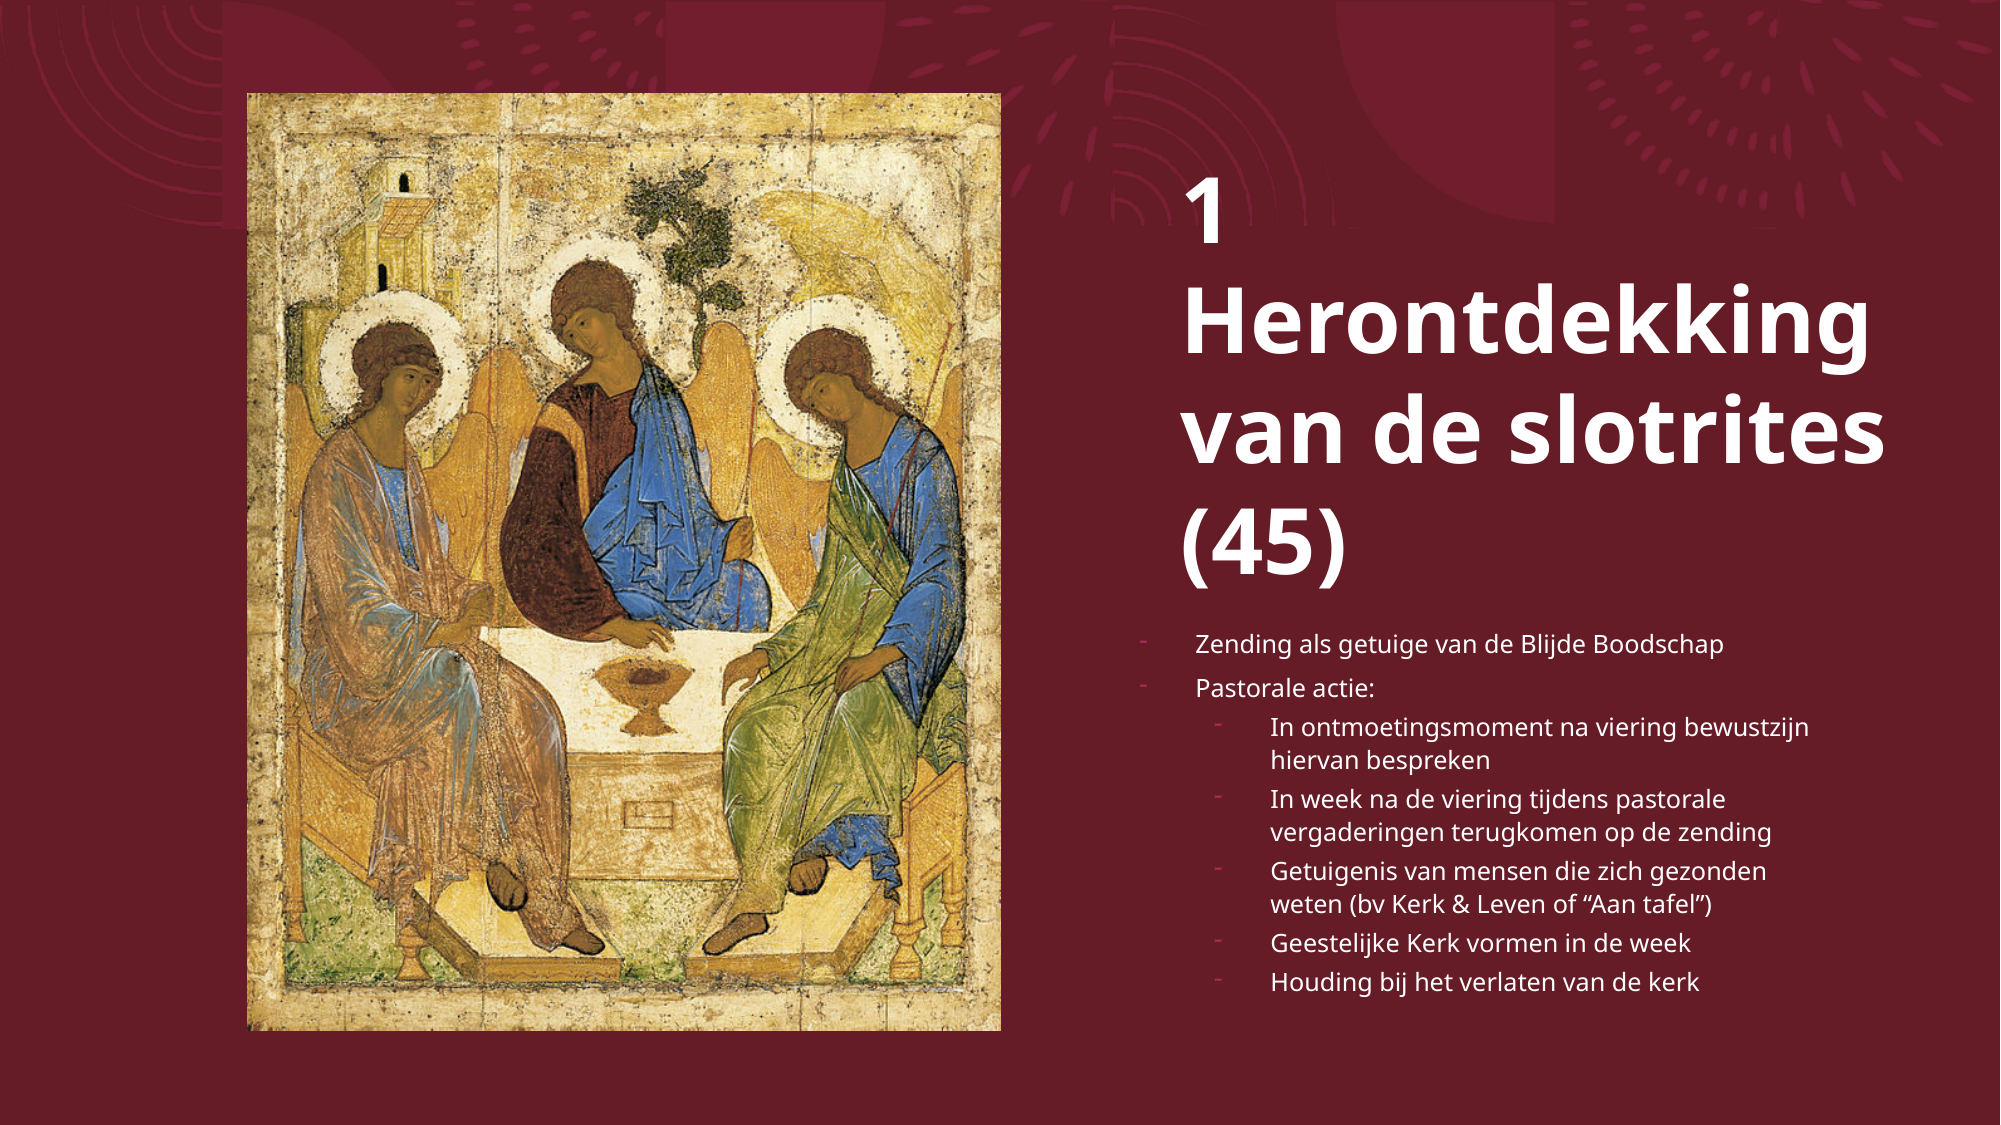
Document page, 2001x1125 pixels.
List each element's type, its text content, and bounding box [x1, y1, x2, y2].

picture [247, 93, 1001, 1031]
title 1 Herontdekking van de slotrites (45) [1165, 122, 1918, 600]
subtitle Zending als getuige van de Blijde Boodschap Pastorale actie: In ontmoetingsmoment na viering bewustzijn hiervan bespreken In week na de viering tijdens pastorale vergaderingen terugkomen op de zending Getuigenis van mensen die zich gezonden weten (bv Kerk & Leven of “Aan tafel”) Geestelijke Kerk vormen in de week Houding bij het verlaten van de kerk [1124, 617, 1827, 1015]
